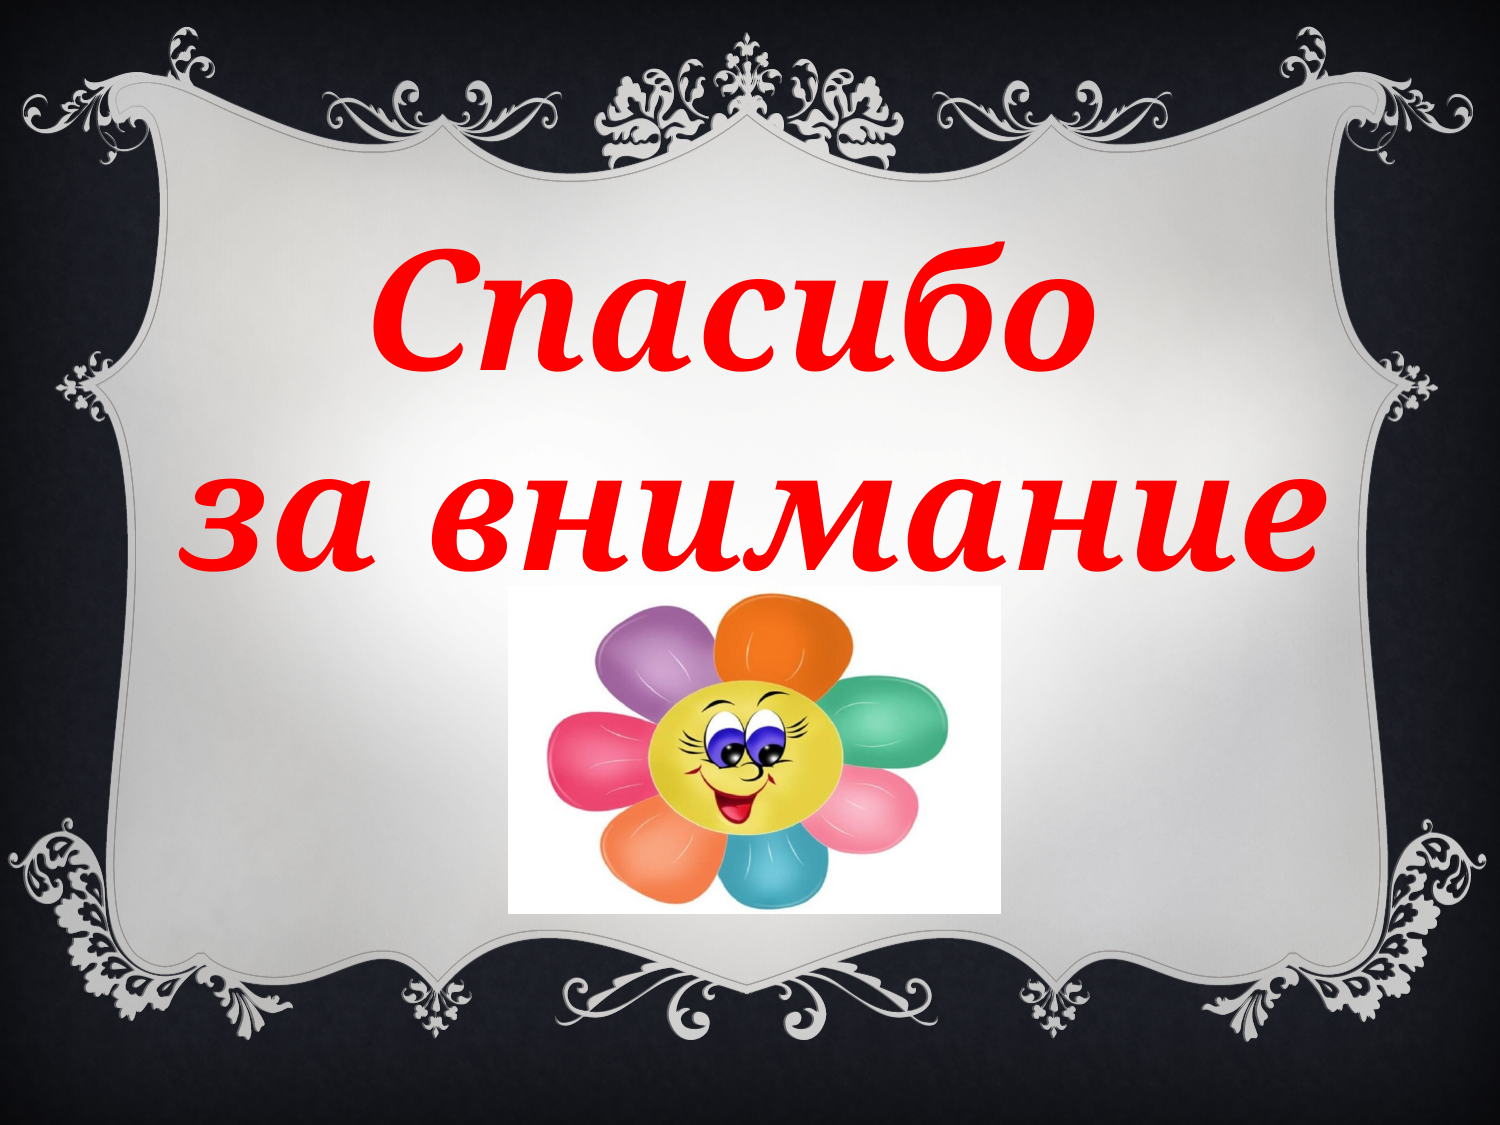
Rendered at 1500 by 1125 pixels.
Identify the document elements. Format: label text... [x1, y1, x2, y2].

picture [0, 0, 1500, 1125]
text_box Спасибо за внимание [165, 196, 1344, 611]
